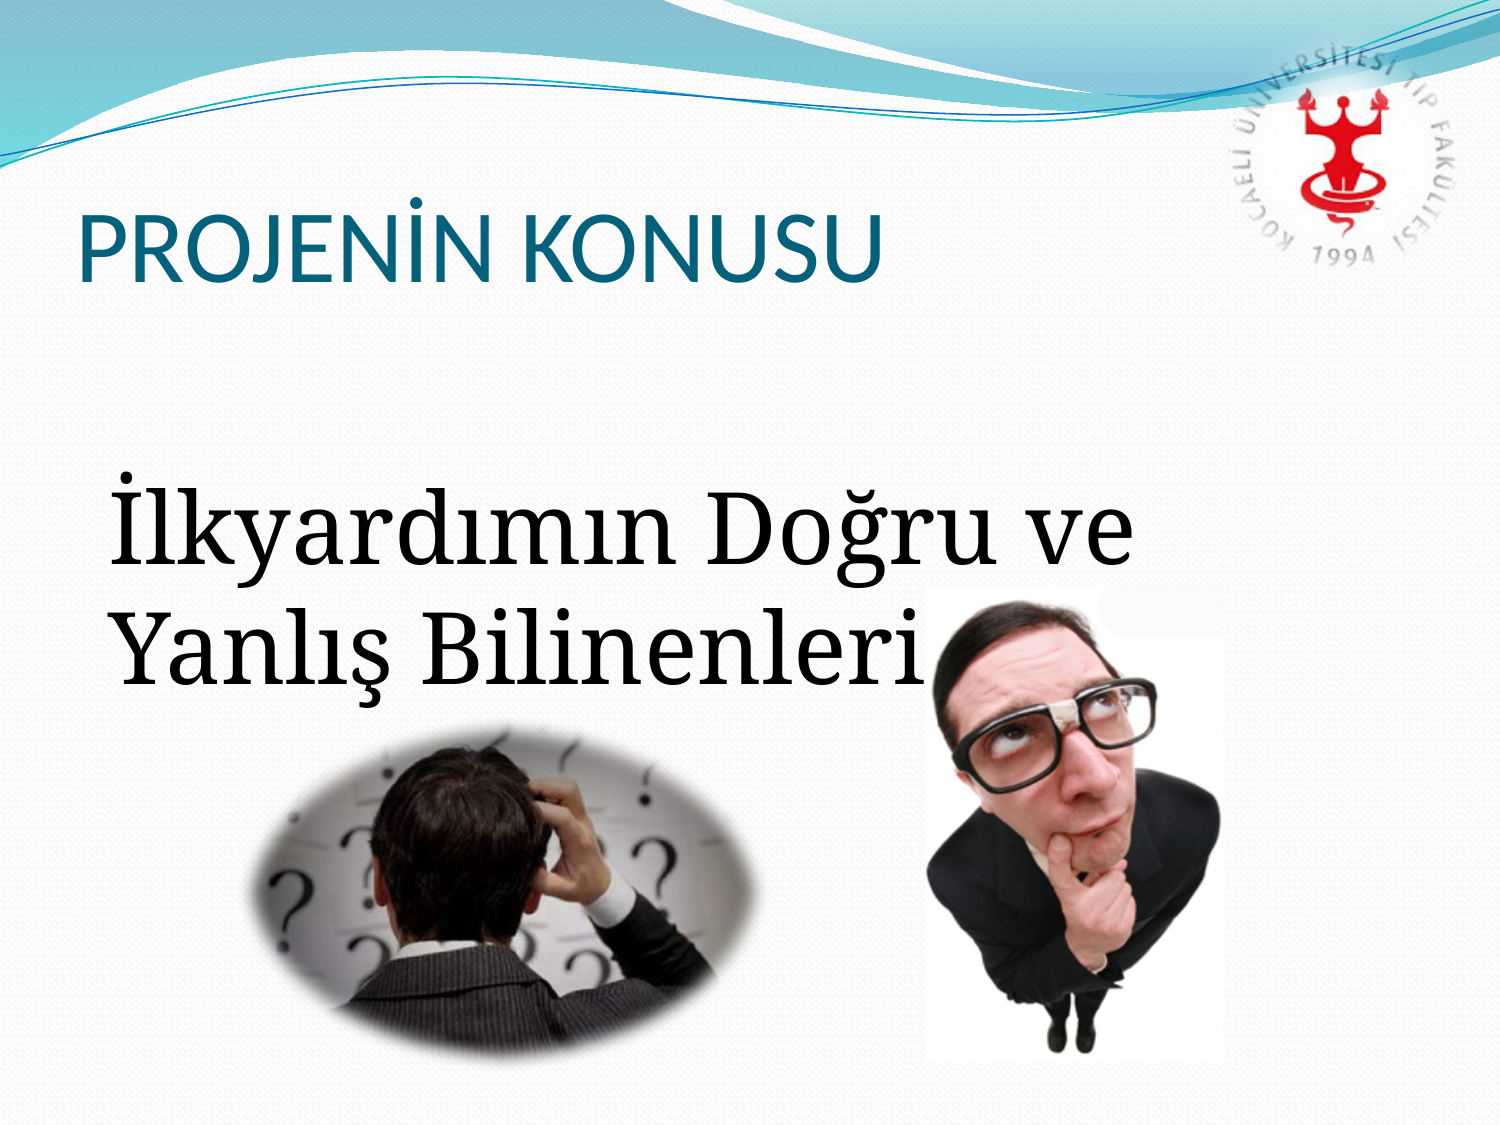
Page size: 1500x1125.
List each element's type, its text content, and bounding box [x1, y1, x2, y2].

title PROJENİN KONUSU [75, 115, 1180, 303]
picture [234, 714, 773, 1073]
picture [925, 585, 1223, 1063]
picture [1187, 0, 1500, 313]
list İlkyardımın Doğru ve Yanlış Bilinenleri [75, 317, 1425, 1038]
